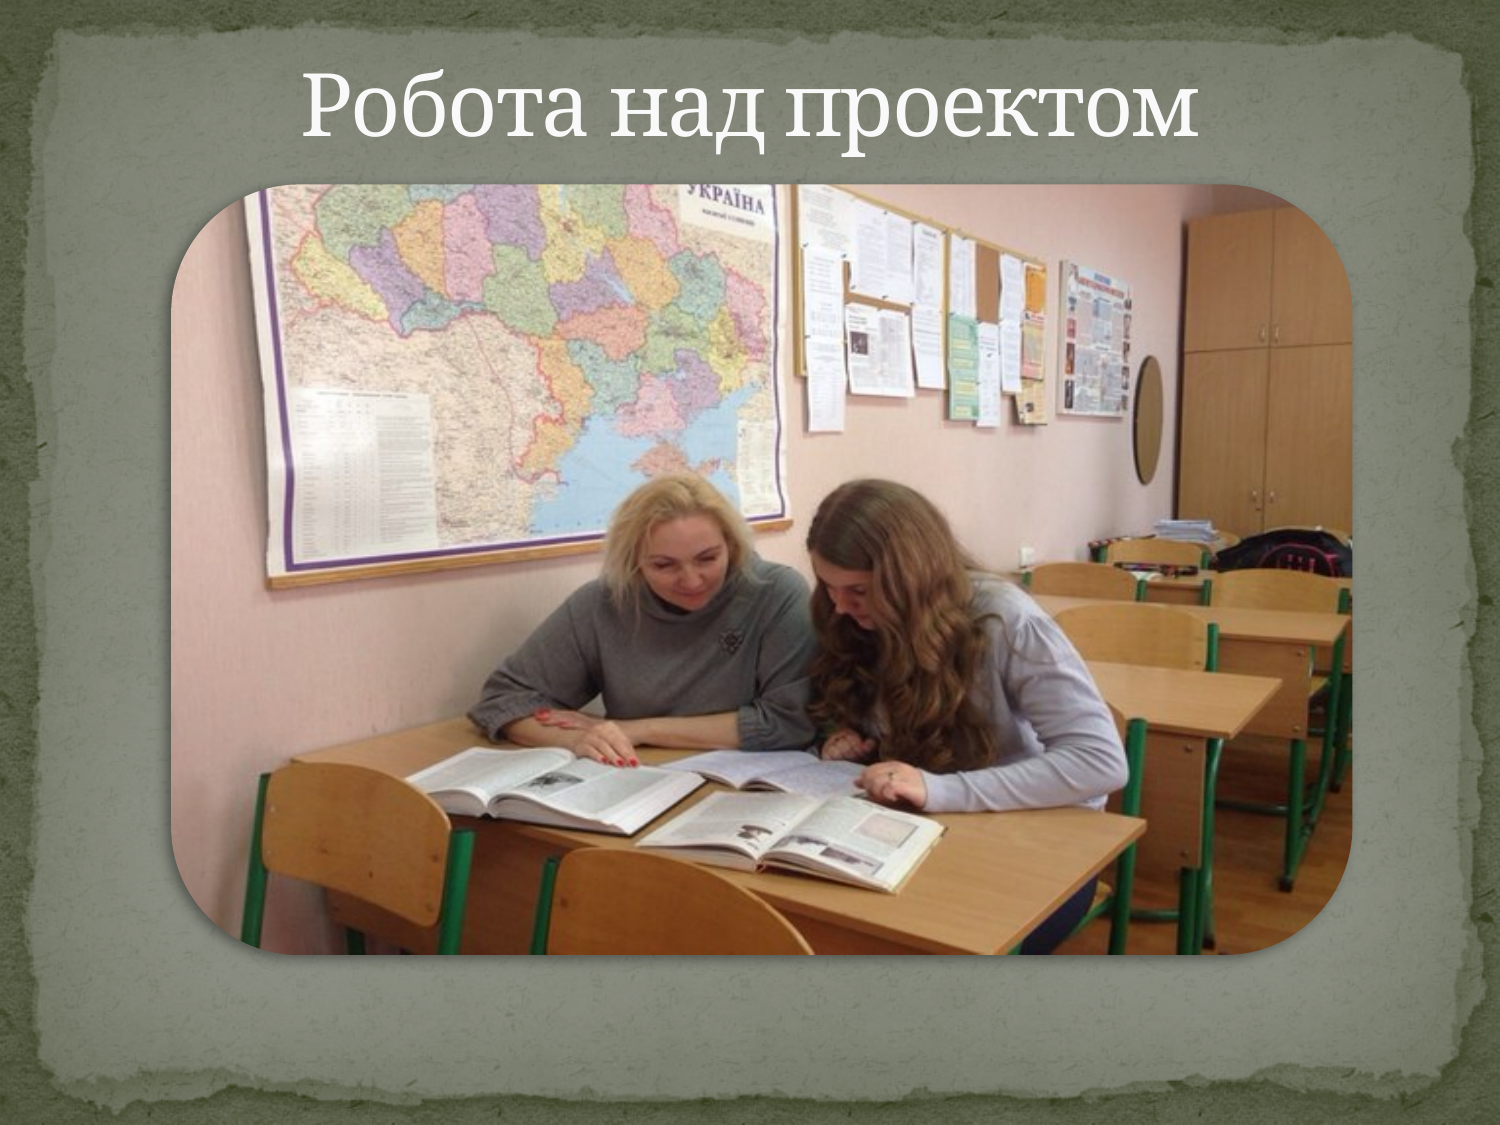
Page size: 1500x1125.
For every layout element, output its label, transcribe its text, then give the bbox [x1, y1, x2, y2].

title Робота над проектом [74, 24, 1425, 161]
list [174, 187, 1351, 954]
